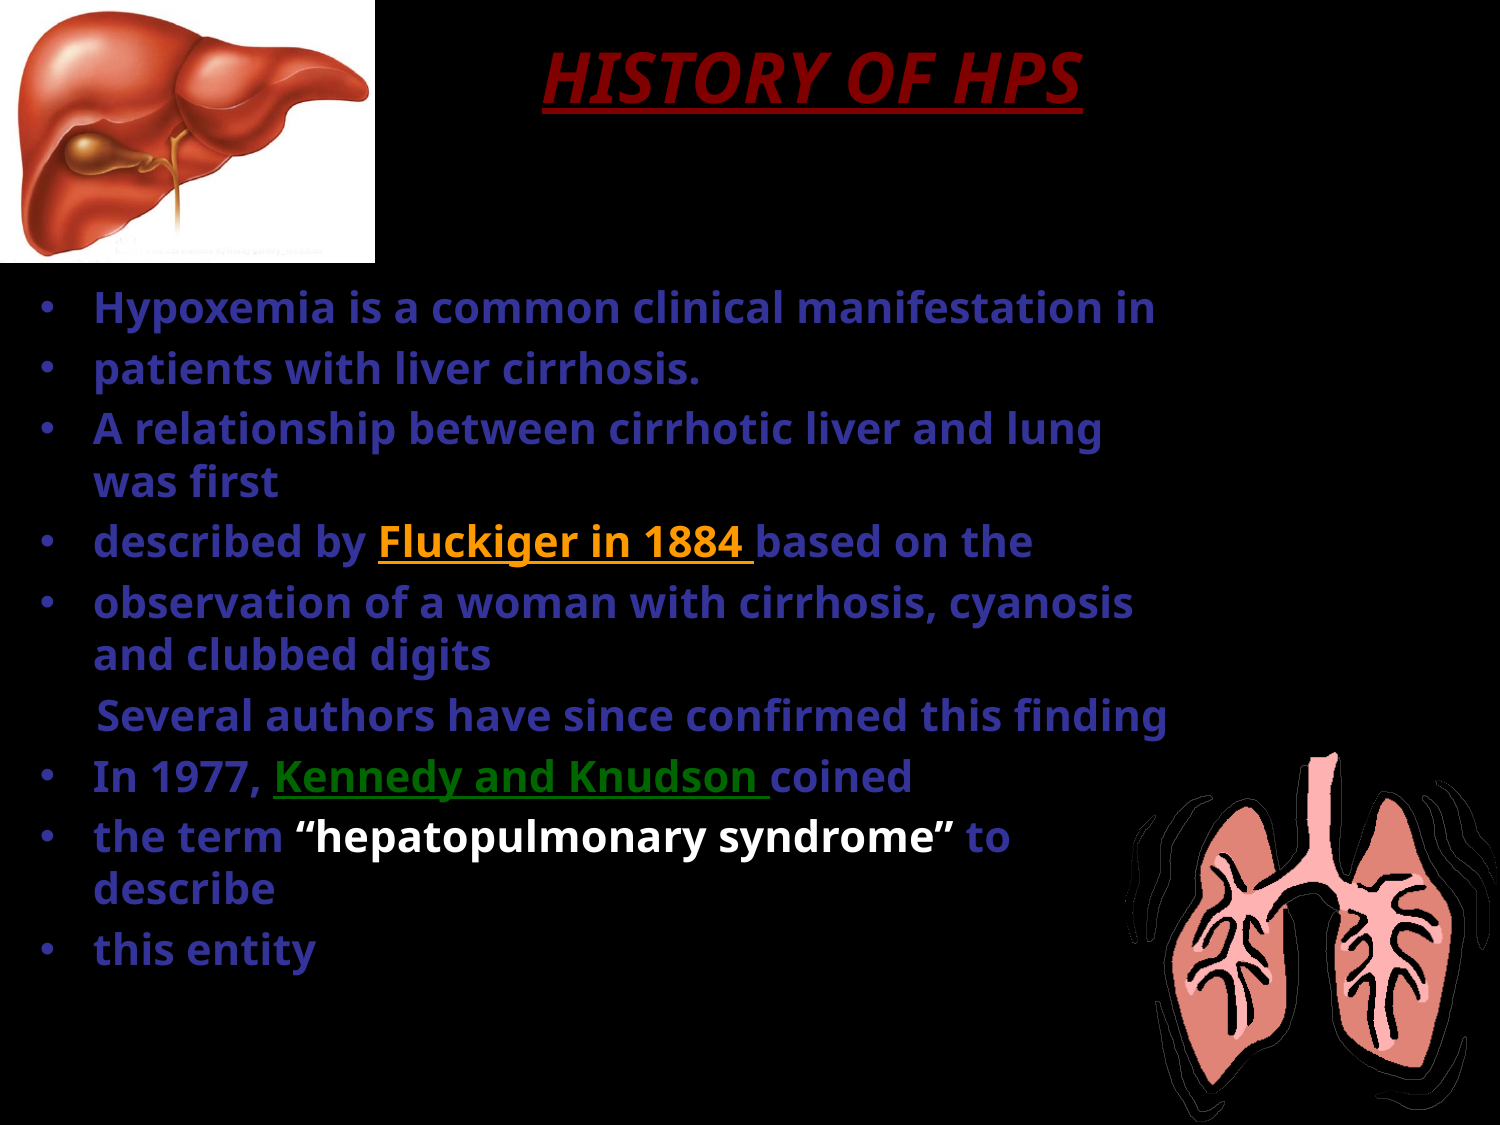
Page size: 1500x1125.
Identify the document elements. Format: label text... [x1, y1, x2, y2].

picture [0, 0, 376, 263]
list common clinical manifestation in Hypoxemia is a common clinical manifestation in patients with liver cirrhosis. A relationship between cirrhotic liver and lung was first described by Fluckiger in 1884 based on the observation of a woman with cirrhosis, cyanosis and clubbed digits Several authors have since confirmed this finding In 1977, Kennedy and Knudson coined the term “hepatopulmonary syndrome” to describe this entity . [24, 200, 1188, 1100]
picture [1124, 749, 1500, 1125]
title HISTORY OF HPS [385, 24, 1338, 125]
